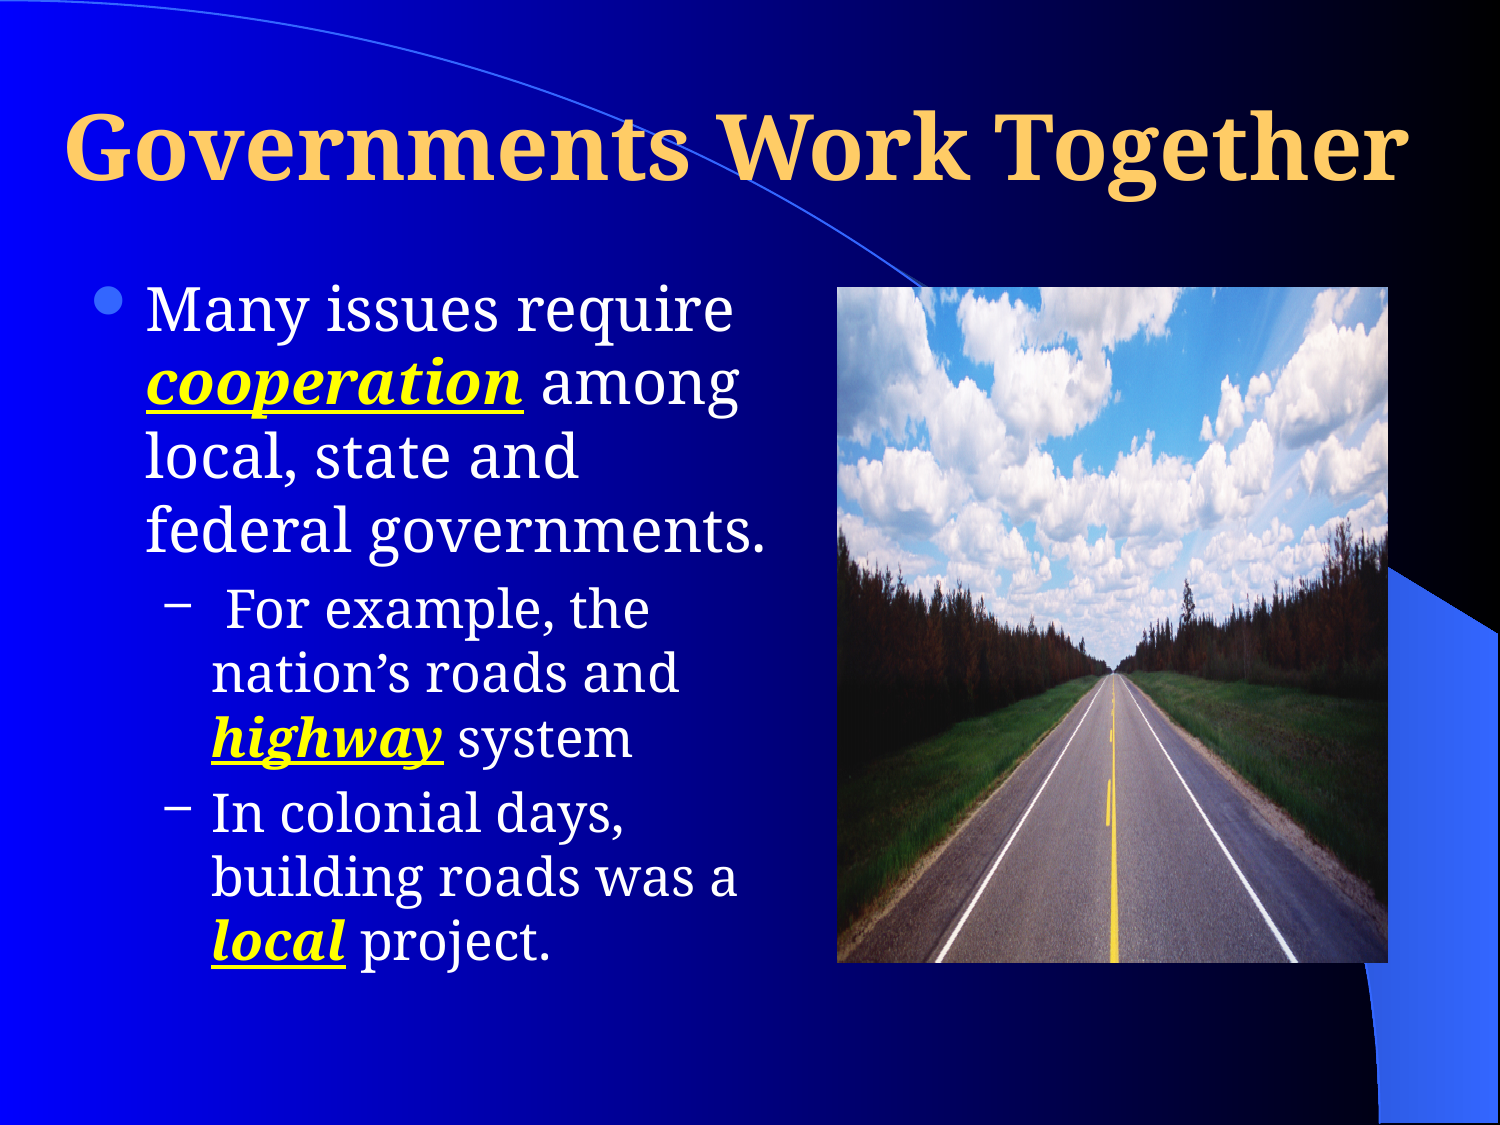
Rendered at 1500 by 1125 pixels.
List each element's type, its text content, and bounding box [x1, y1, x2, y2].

list Many issues require cooperation among local, state and federal governments. For example, the nation’s roads and highway system In colonial days, building roads was a local project. [75, 262, 788, 1005]
title Governments Work Together [0, 49, 1476, 238]
picture [837, 287, 1388, 963]
